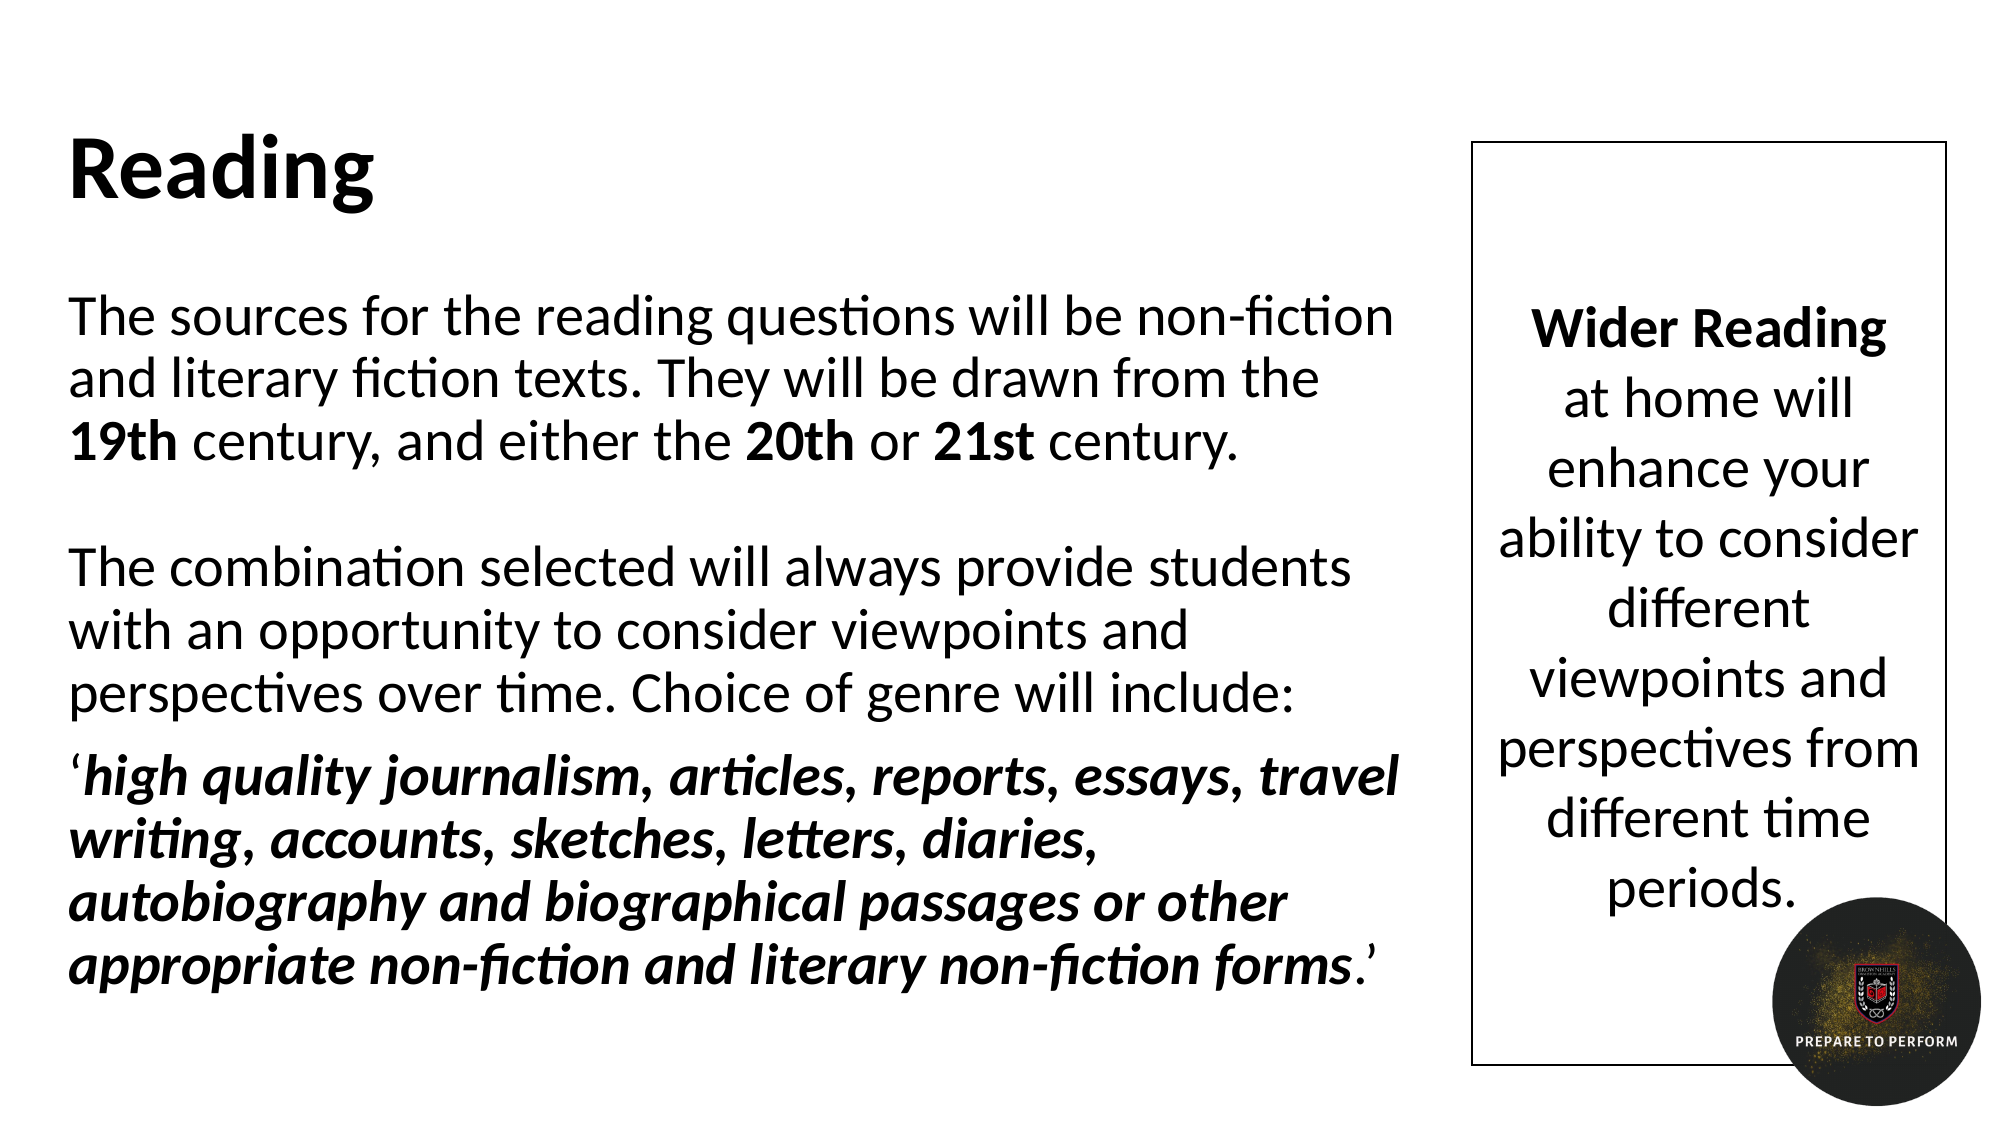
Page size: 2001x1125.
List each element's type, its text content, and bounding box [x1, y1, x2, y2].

text_box Wider Reading at home will enhance your ability to consider different viewpoints and perspectives from different time periods. [1471, 141, 1947, 1066]
list The sources for the reading questions will be non-fiction and literary fiction texts. They will be drawn from the 19th century, and either the 20th or 21st century. The combination selected will always provide students with an opportunity to consider viewpoints and perspectives over time. Choice of genre will include: ‘high quality journalism, articles, reports, essays, travel writing, accounts, sketches, letters, diaries, autobiography and biographical passages or other appropriate non-fiction and literary non-fiction forms.’ [53, 277, 1432, 1043]
title Reading [53, 59, 1779, 278]
picture [1753, 878, 2000, 1125]
